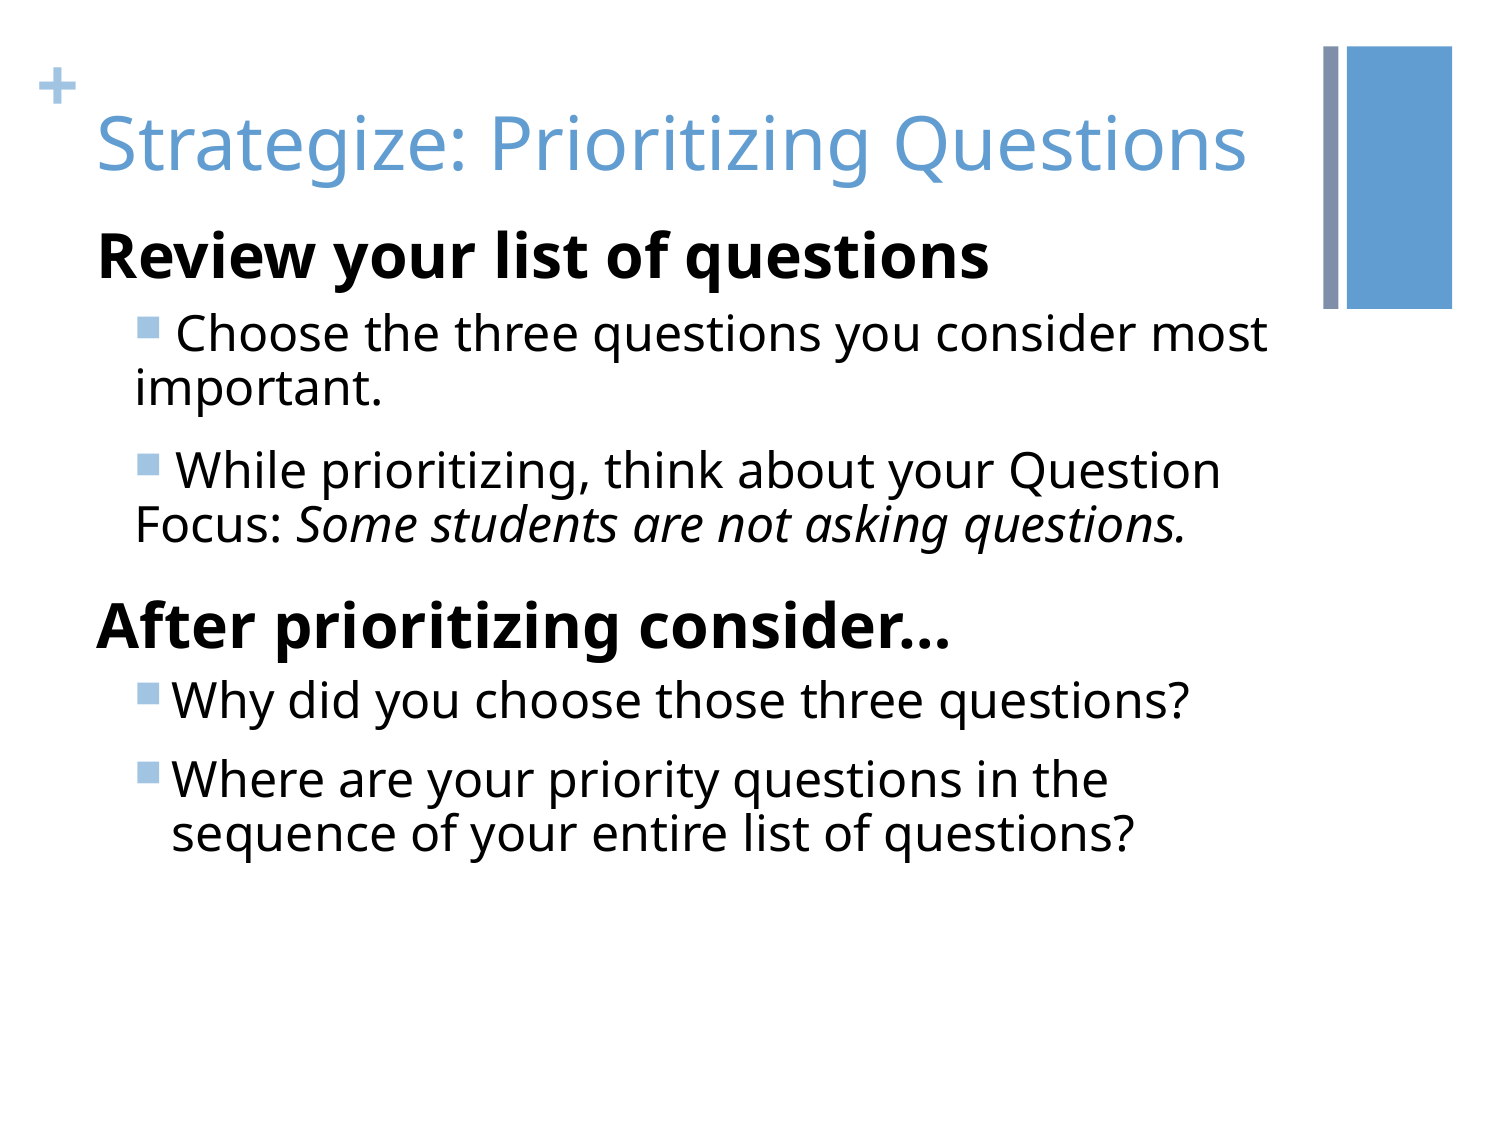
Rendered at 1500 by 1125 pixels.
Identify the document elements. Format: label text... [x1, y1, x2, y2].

title Strategize: Prioritizing Questions [81, 79, 1322, 216]
list Review your list of questions Choose the three questions you consider most important. While prioritizing, think about your Question Focus: Some students are not asking questions. After prioritizing consider… Why did you choose those three questions? Where are your priority questions in the sequence of your entire list of questions? [81, 216, 1322, 1025]
